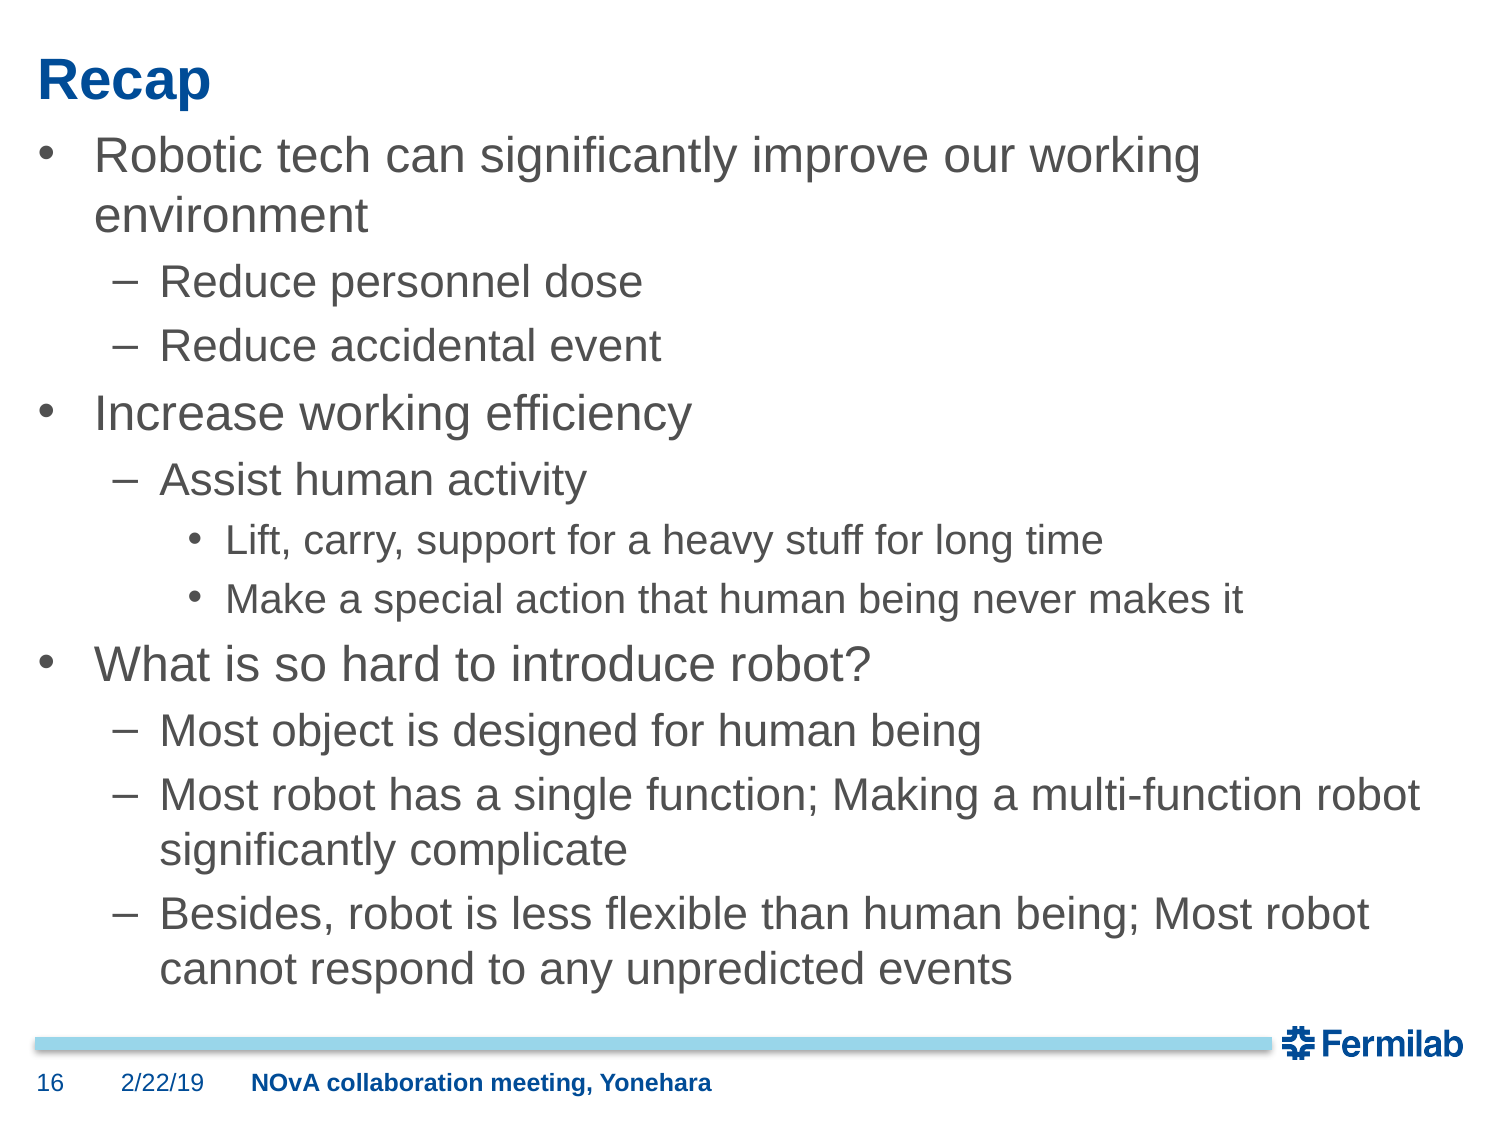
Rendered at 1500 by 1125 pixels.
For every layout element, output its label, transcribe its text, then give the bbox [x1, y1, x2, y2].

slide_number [120, 1066, 232, 1107]
footer NOvA collaboration meeting, Yonehara [251, 1066, 1279, 1107]
slide_number 16 [36, 1066, 105, 1106]
title Recap [37, 41, 1463, 112]
list Robotic tech can significantly improve our working environment Reduce personnel dose Reduce accidental event Increase working efficiency Assist human activity Lift, carry, support for a heavy stuff for long time Make a special action that human being never makes it What is so hard to introduce robot? Most object is designed for human being Most robot has a single function; Making a multi-function robot significantly complicate Besides, robot is less flexible than human being; Most robot cannot respond to any unpredicted events [37, 122, 1461, 1024]
picture [1282, 1026, 1463, 1060]
